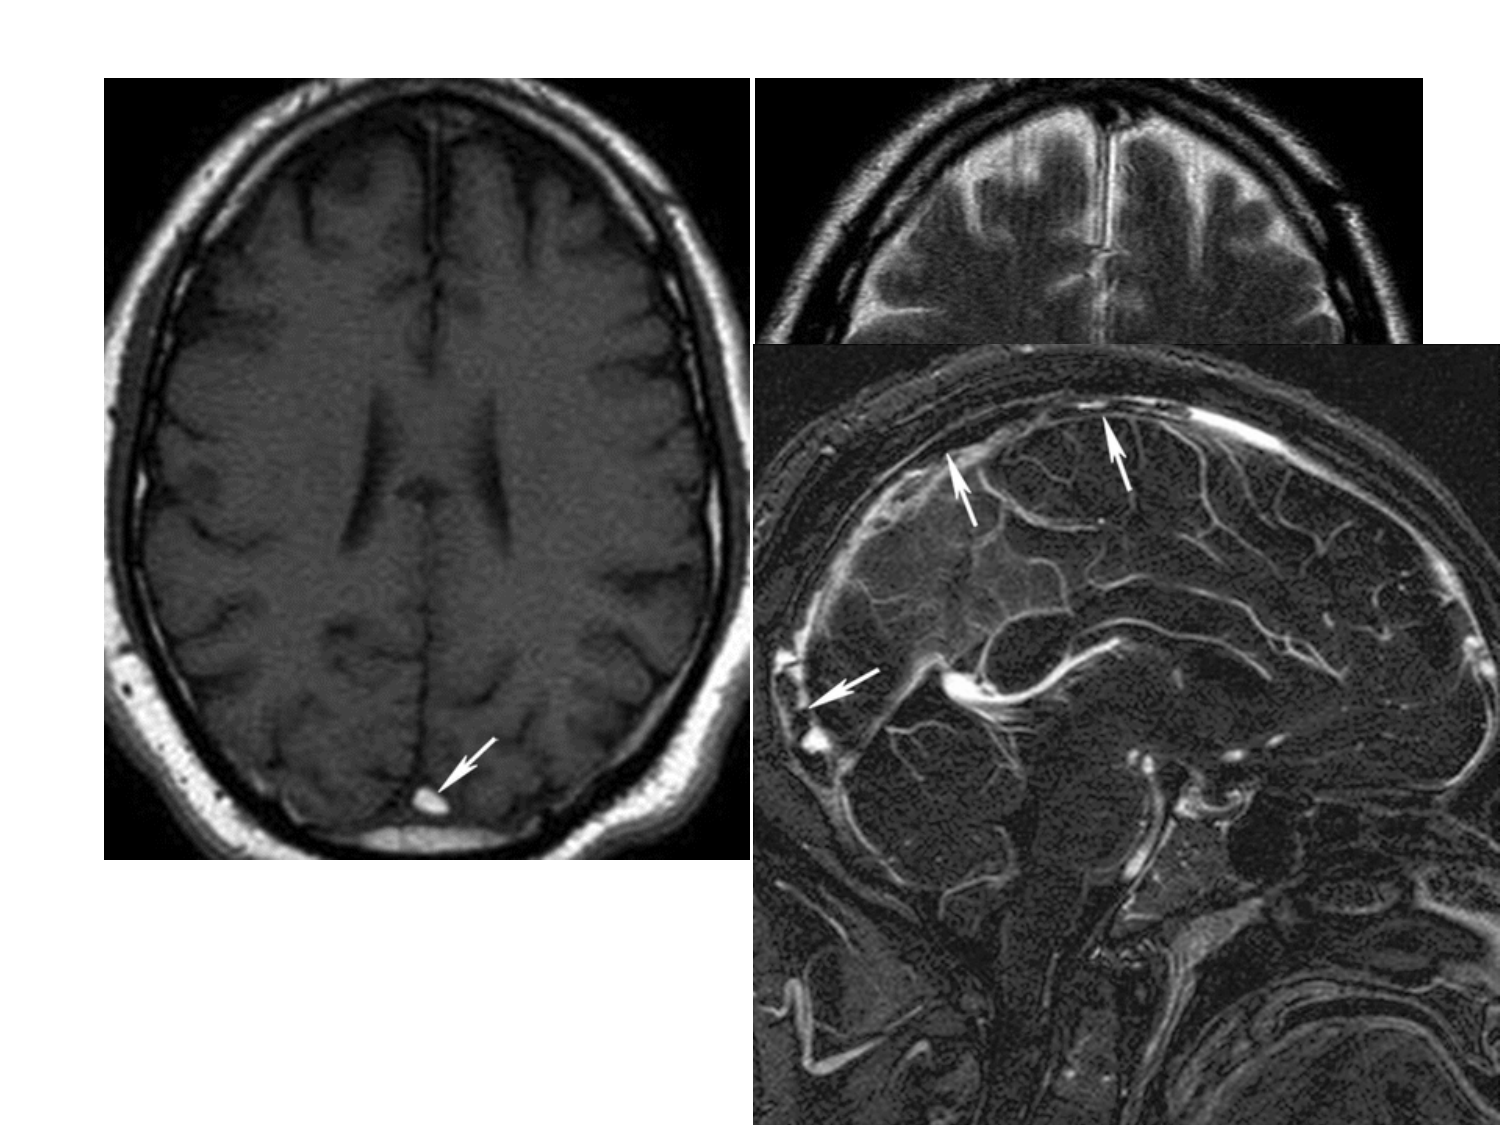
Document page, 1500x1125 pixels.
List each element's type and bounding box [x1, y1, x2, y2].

picture [104, 77, 751, 860]
picture [752, 77, 1500, 1125]
